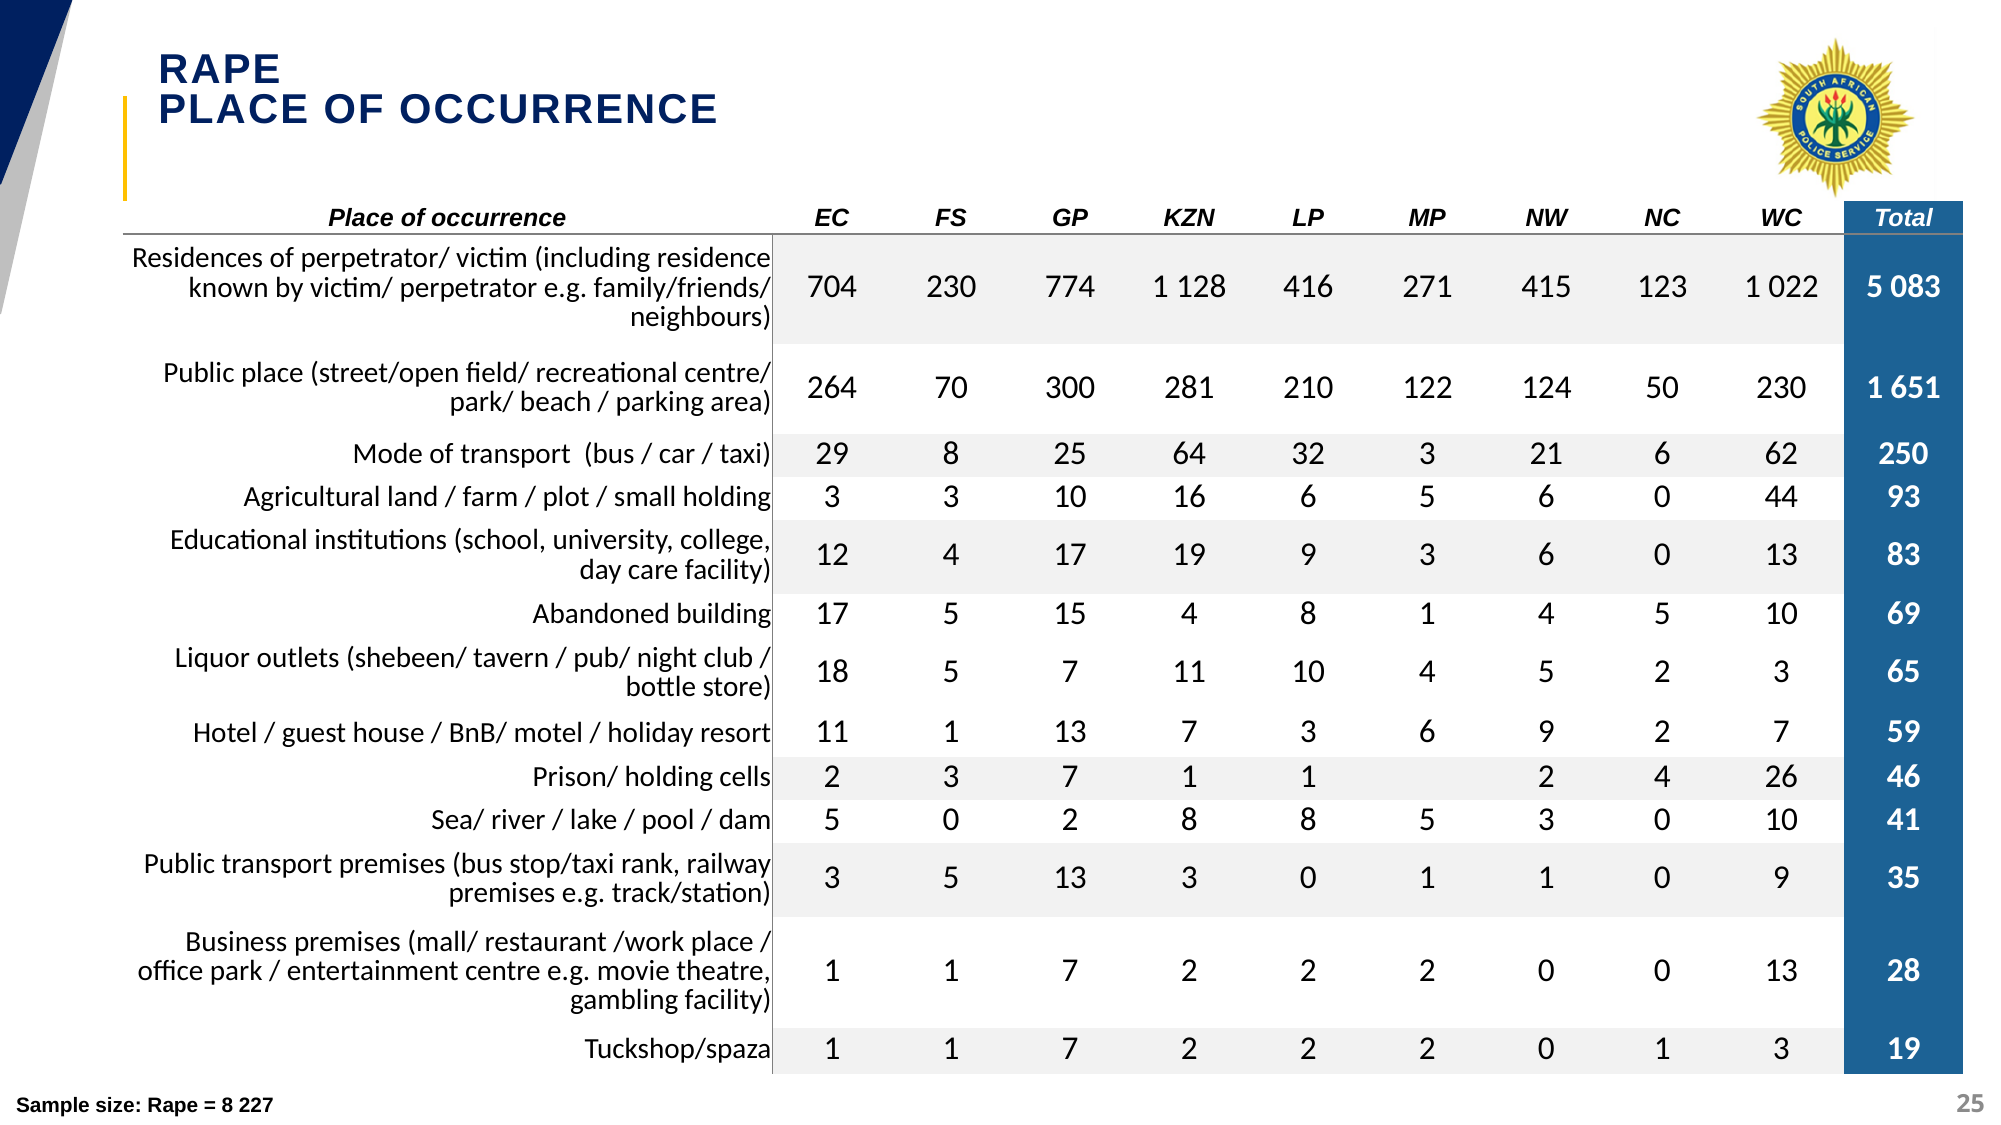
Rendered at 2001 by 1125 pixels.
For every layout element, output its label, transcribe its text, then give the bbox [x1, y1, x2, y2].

table_cell 3 [892, 477, 1011, 520]
table_header NC [1606, 201, 1719, 233]
table_cell 250 [1844, 434, 1963, 477]
table_cell 6 [1606, 434, 1719, 477]
table_header KZN [1130, 201, 1249, 233]
table_header WC [1719, 201, 1844, 233]
table_cell 70 [892, 344, 1011, 434]
table_cell 21 [1487, 434, 1606, 477]
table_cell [773, 477, 1963, 1074]
table_cell 50 [1606, 344, 1719, 434]
table_header Place of occurrence [123, 201, 773, 233]
table_cell Agricultural land / farm / plot / small holding [123, 477, 772, 520]
table_header Total [1844, 201, 1963, 233]
table_cell 704 [773, 235, 892, 344]
table_cell 271 [1368, 235, 1487, 344]
table_cell 8 [892, 434, 1011, 477]
table_cell 62 [1719, 434, 1844, 477]
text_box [1, 1084, 289, 1125]
table_cell 123 [1606, 235, 1719, 344]
table_cell 3 [773, 477, 892, 520]
table_cell 122 [1368, 344, 1487, 434]
table_cell 25 [1011, 434, 1130, 477]
table_cell 1 022 [1719, 235, 1844, 344]
table_header LP [1249, 201, 1368, 233]
table_cell 1 128 [1130, 235, 1249, 344]
table_header NW [1487, 201, 1606, 233]
table_header GP [1011, 201, 1130, 233]
table_cell 3 [1368, 434, 1487, 477]
table_cell 230 [892, 235, 1011, 344]
table_cell 774 [1011, 235, 1130, 344]
picture [1736, 27, 1938, 201]
table_cell 300 [1011, 344, 1130, 434]
table_cell 210 [1249, 344, 1368, 434]
table_header MP [1368, 201, 1487, 233]
title RAPE PLACE OF OCCURRENCE [143, 14, 914, 169]
table_header EC [773, 201, 892, 233]
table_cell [123, 520, 772, 1074]
table_cell 29 [773, 434, 892, 477]
slide_number 25 [1650, 1074, 2000, 1125]
table_cell Residences of perpetrator/ victim (including residence known by victim/ perpetrator e.g. family/friends/ neighbours) [123, 235, 772, 344]
table_cell 281 [1130, 344, 1249, 434]
table_header FS [892, 201, 1011, 233]
table_cell 416 [1249, 235, 1368, 344]
table_cell 32 [1249, 434, 1368, 477]
table_cell 5 083 [1844, 235, 1963, 344]
table_cell 124 [1487, 344, 1606, 434]
table_cell 230 [1719, 344, 1844, 434]
table_cell 64 [1130, 434, 1249, 477]
table_cell 1 651 [1844, 344, 1963, 434]
table_cell Public place (street/open field/ recreational centre/ park/ beach / parking area) [123, 344, 772, 434]
table_cell 415 [1487, 235, 1606, 344]
table_cell Mode of transport (bus / car / taxi) [123, 434, 772, 477]
table_cell 264 [773, 344, 892, 434]
